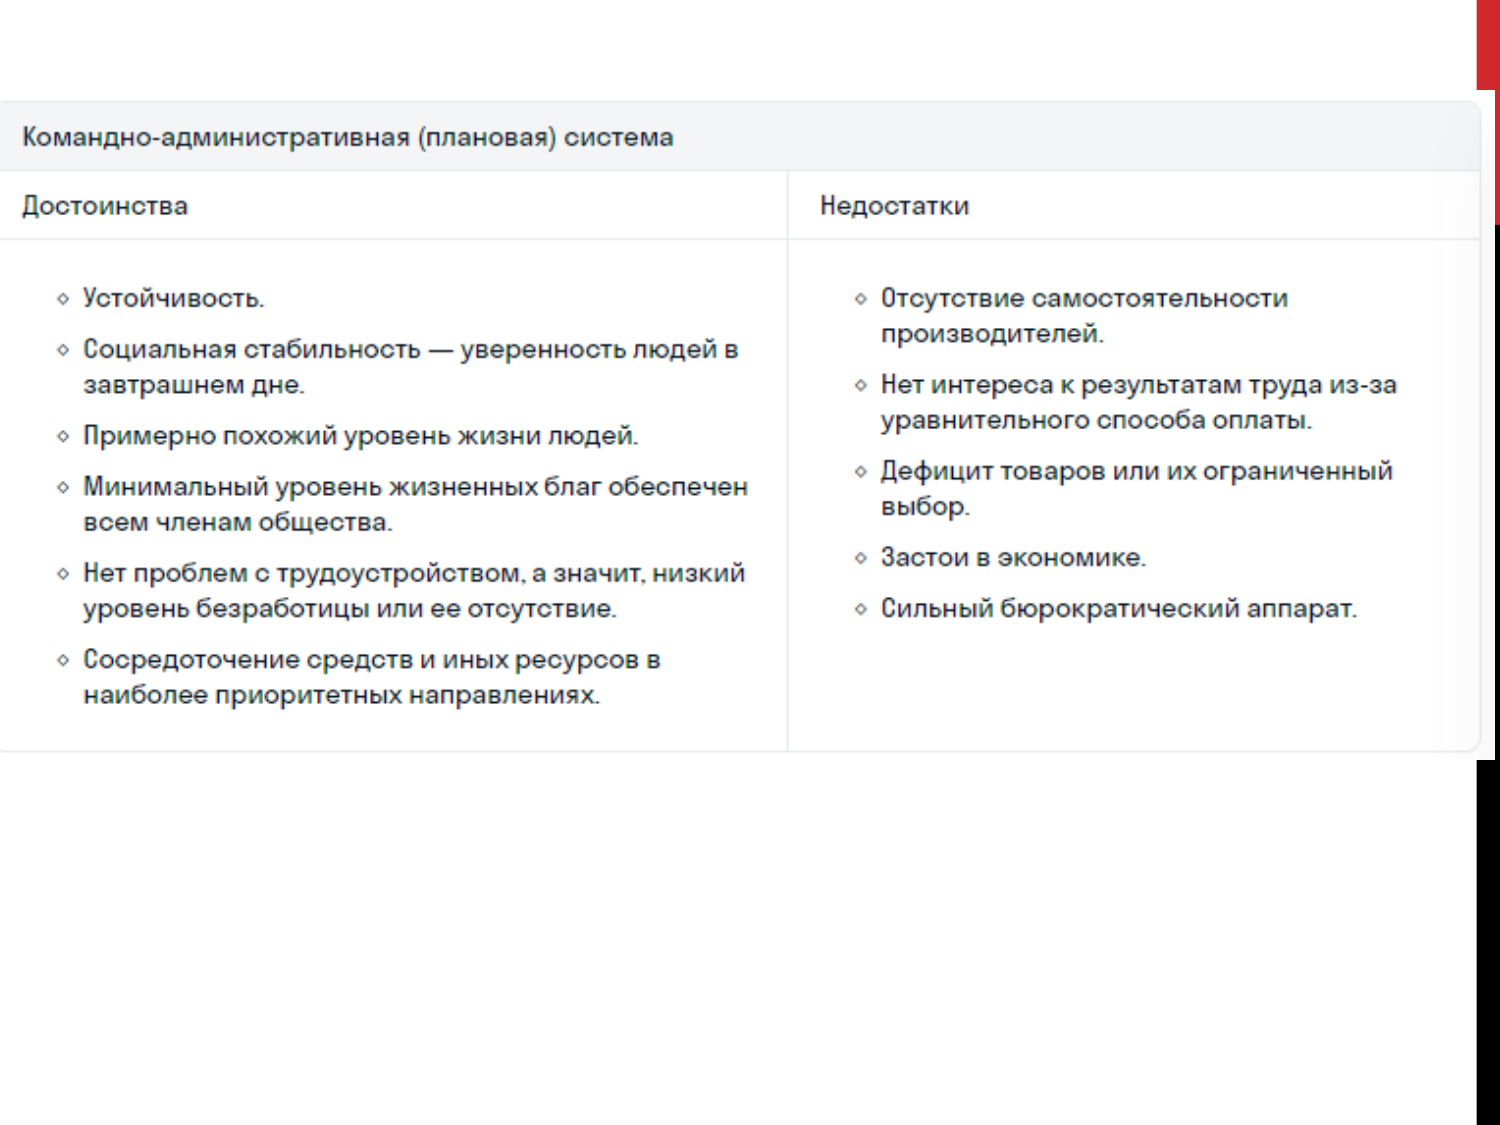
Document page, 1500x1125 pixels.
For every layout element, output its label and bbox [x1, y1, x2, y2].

picture [0, 89, 1496, 760]
